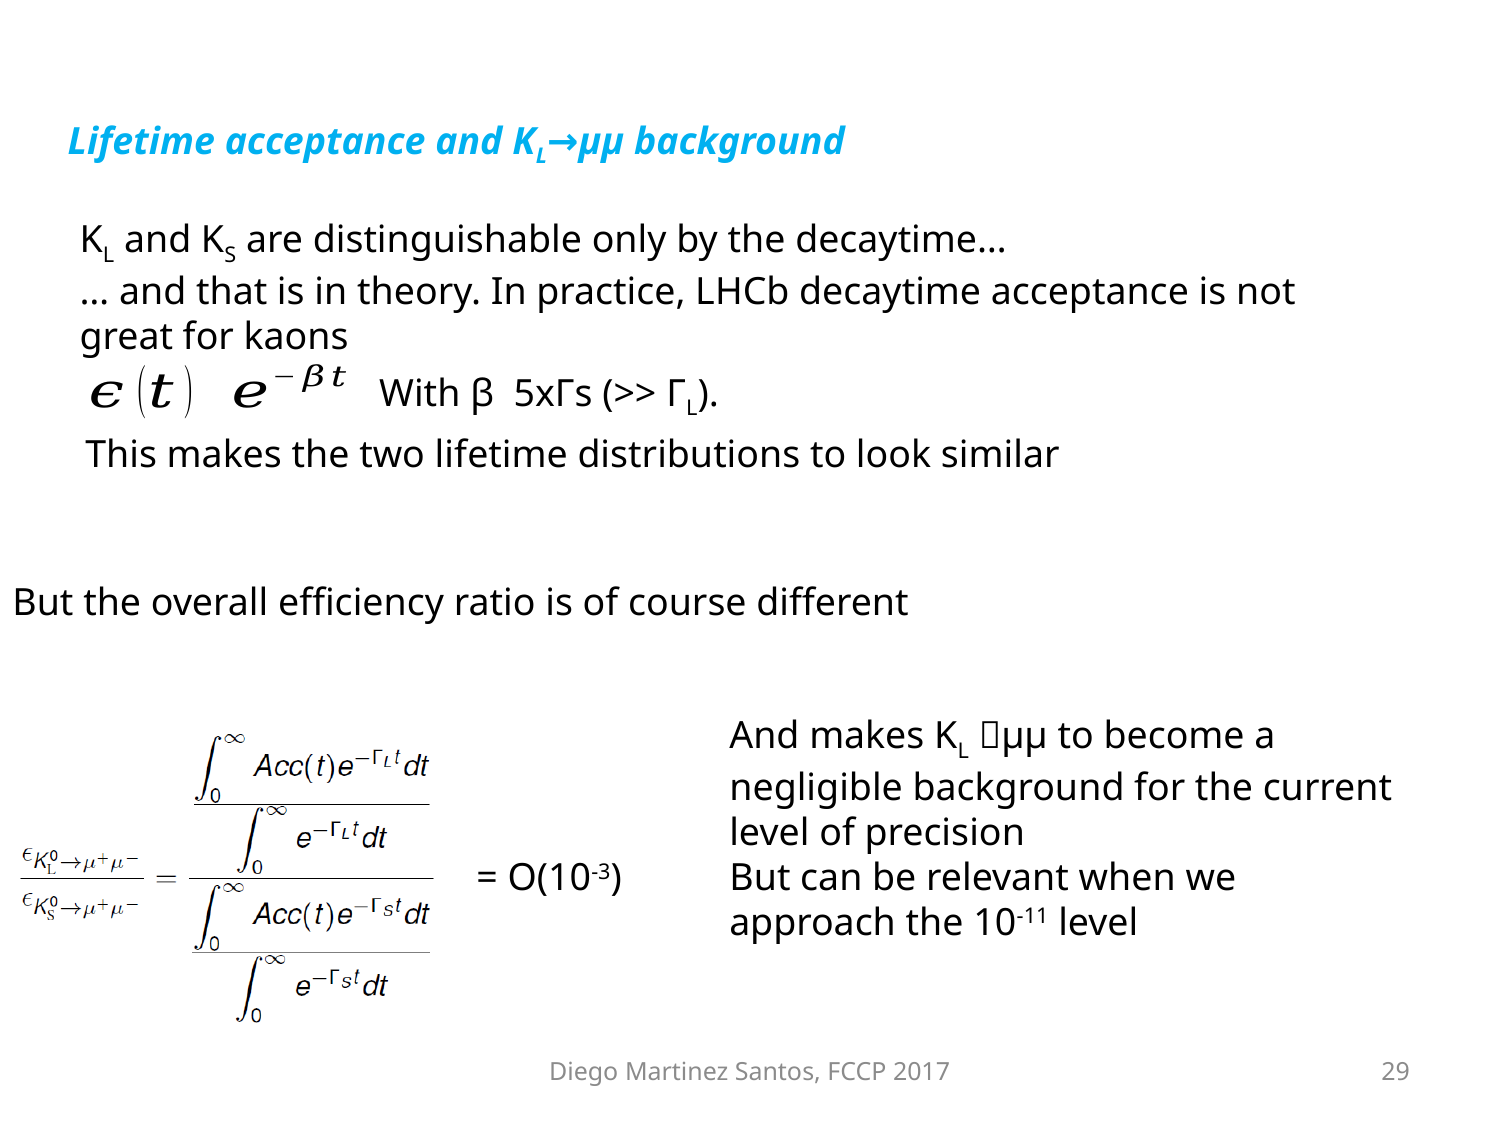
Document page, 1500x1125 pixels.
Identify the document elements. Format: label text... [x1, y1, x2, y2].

text_box And makes KL μμ to become a negligible background for the current level of precision But can be relevant when we approach the 10-11 level [714, 704, 1424, 951]
text_box Lifetime acceptance and KL→μμ background [53, 109, 860, 176]
slide_number 29 [1074, 1042, 1425, 1103]
footer Diego Martinez Santos, FCCP 2017 [512, 1042, 988, 1103]
text_box KL and KS are distinguishable only by the decaytime… … and that is in theory. In practice, LHCb decaytime acceptance is not great for kaons [64, 208, 1365, 364]
text_box But the overall efficiency ratio is of course different [0, 570, 925, 631]
text_box This makes the two lifetime distributions to look similar [70, 422, 1076, 482]
text_box = O(10-3) [479, 845, 637, 906]
picture [0, 703, 475, 1035]
